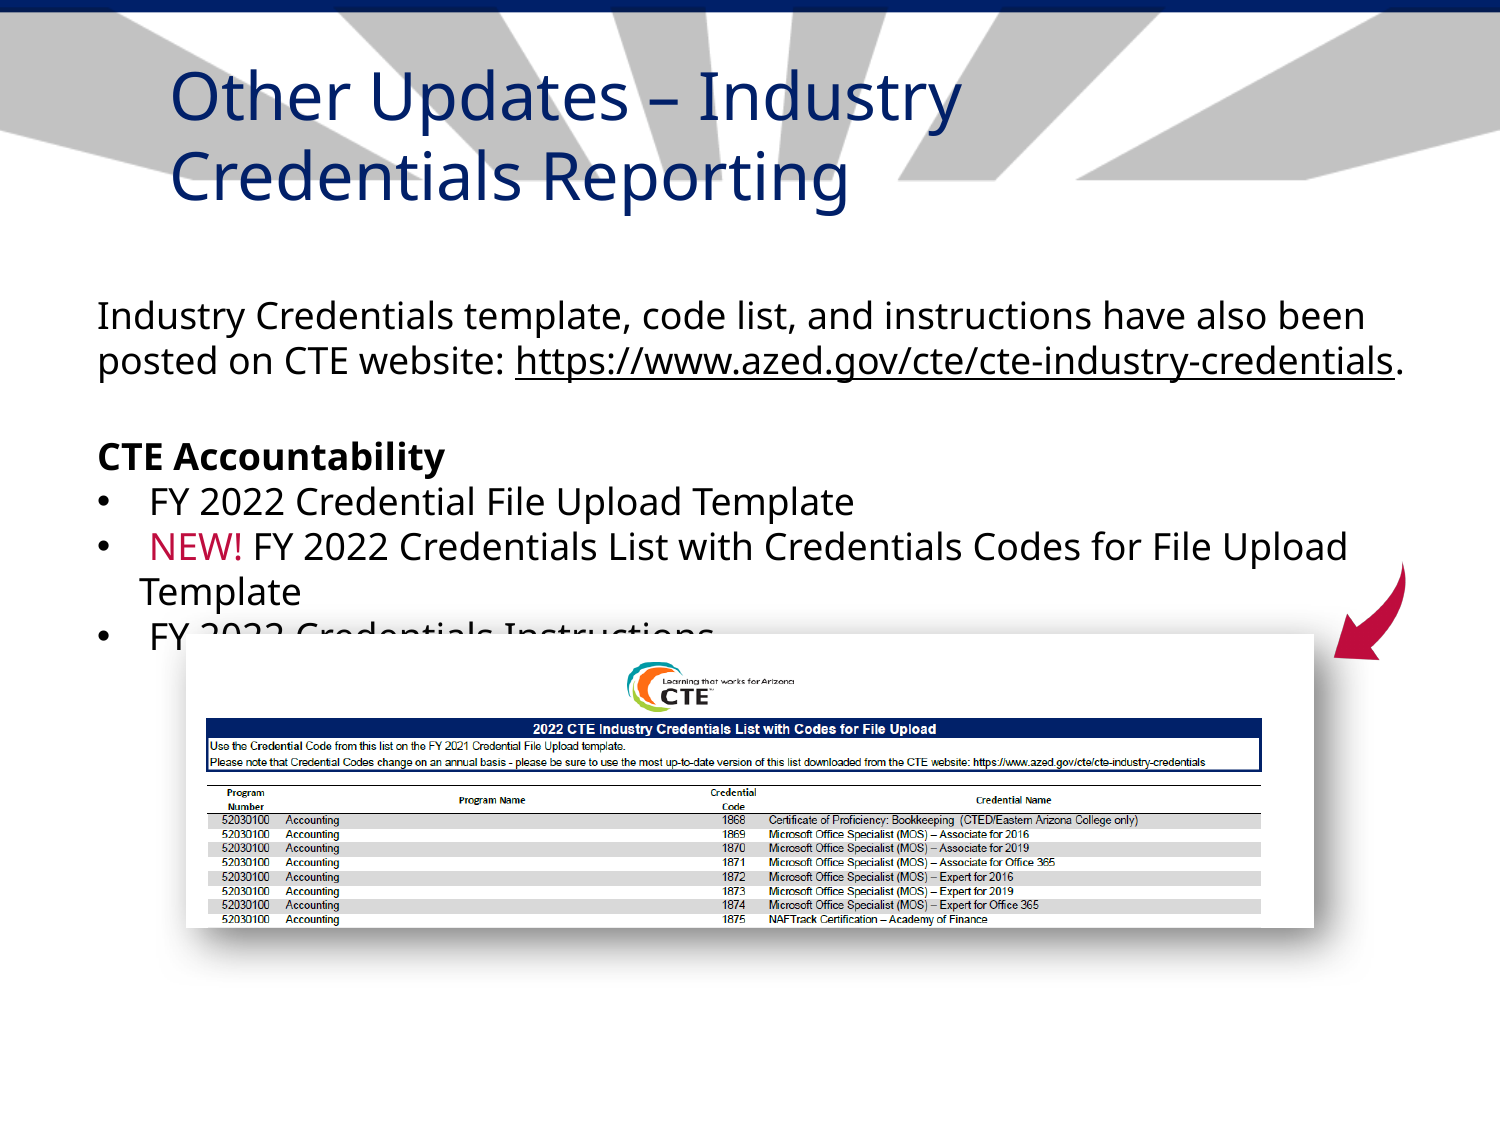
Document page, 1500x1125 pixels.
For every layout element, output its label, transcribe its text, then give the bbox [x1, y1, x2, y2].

list Industry Credentials template, code list, and instructions have also been posted on CTE website: https://www.azed.gov/cte/cte-industry-credentials. CTE Accountability FY 2022 Credential File Upload Template NEW! FY 2022 Credentials List with Credentials Codes for File Upload Template FY 2022 Credentials Instructions [97, 292, 1437, 702]
picture [0, 6, 1500, 182]
picture [186, 531, 1470, 928]
title Other Updates – Industry Credentials Reporting [169, 53, 1331, 215]
